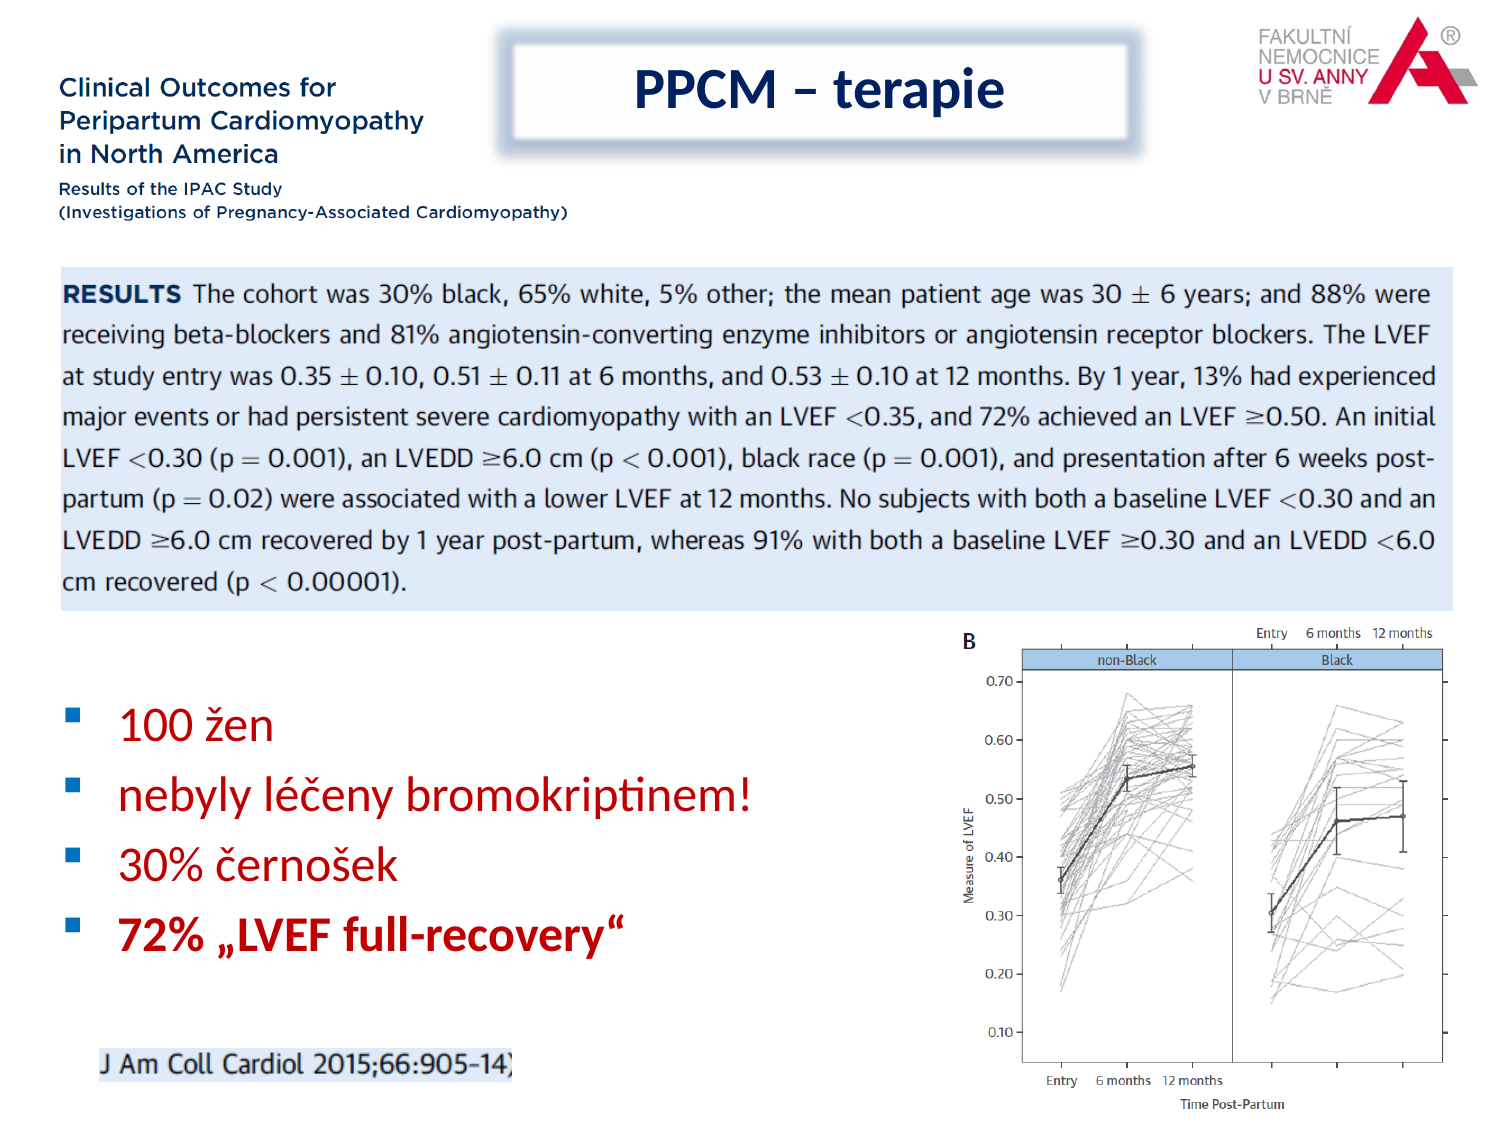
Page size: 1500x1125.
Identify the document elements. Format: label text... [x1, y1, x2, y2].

picture [954, 622, 1457, 1125]
picture [61, 266, 1453, 611]
picture [99, 1048, 513, 1082]
text_box 100 žen nebyly léčeny bromokriptinem! 30% černošek 72% „LVEF full-recovery“ [46, 684, 934, 1036]
picture [1257, 15, 1480, 107]
text_box PPCM – terapie [517, 48, 1123, 136]
picture [44, 66, 593, 232]
